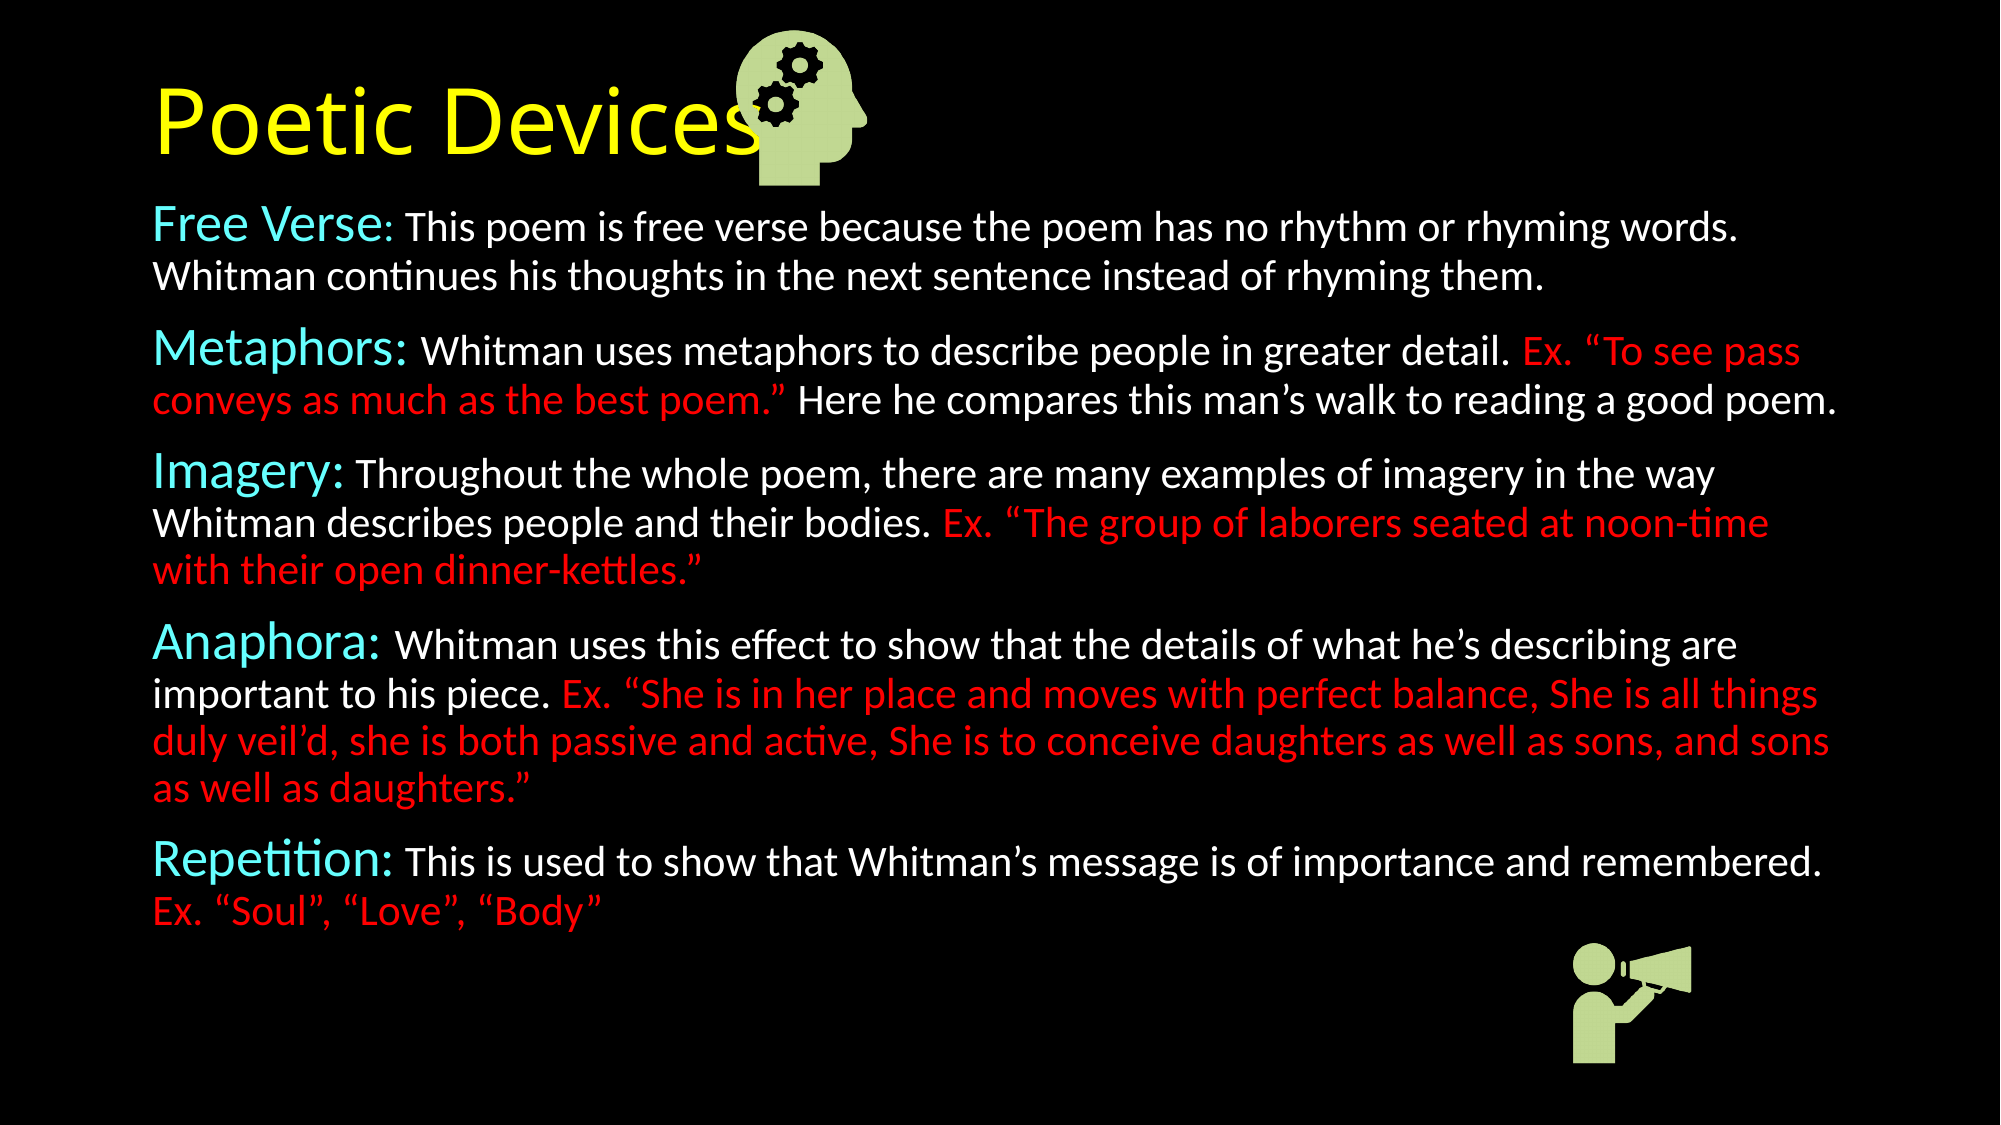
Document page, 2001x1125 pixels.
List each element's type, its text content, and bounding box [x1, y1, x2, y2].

title Poetic Devices [137, 16, 1863, 186]
picture [1546, 918, 1716, 1088]
list Free Verse: This poem is free verse because the poem has no rhythm or rhyming words. Whitman continues his thoughts in the next sentence instead of rhyming them. Metaphors: Whitman uses metaphors to describe people in greater detail. Ex. “To see pass conveys as much as the best poem.” Here he compares this man’s walk to reading a good poem. Imagery: Throughout the whole poem, there are many examples of imagery in the way Whitman describes people and their bodies. Ex. “The group of laborers seated at noon-time with their open dinner-kettles.” Anaphora: Whitman uses this effect to show that the details of what he’s describing are important to his piece. Ex. “She is in her place and moves with perfect balance, She is all things duly veil’d, she is both passive and active, She is to conceive daughters as well as sons, and sons as well as daughters.” Repetition: This is used to show that Whitman’s message is of importance and remembered. Ex. “Soul”, “Love”, “Body” [137, 186, 1863, 1043]
picture [709, 19, 894, 204]
